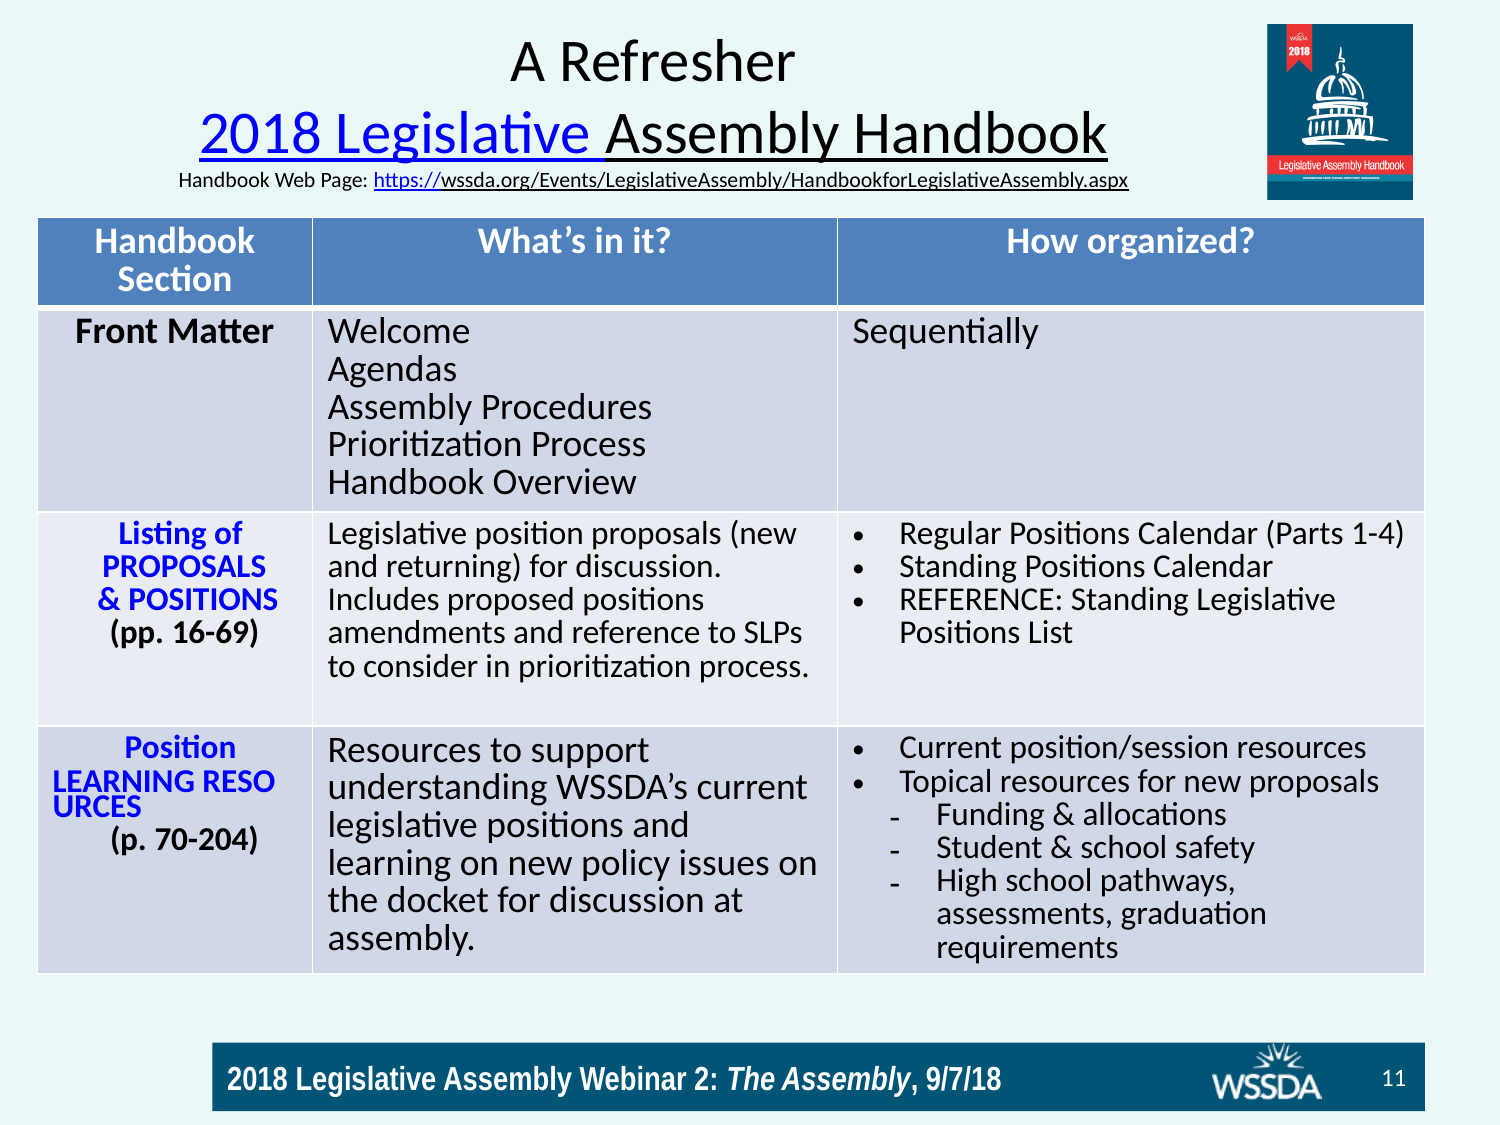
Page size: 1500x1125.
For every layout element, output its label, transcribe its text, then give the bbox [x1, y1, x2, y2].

picture [1303, 102, 1385, 144]
title A Refresher 2018 Legislative Assembly Handbook Handbook Web Page: https://wssda.org/Events/LegislativeAssembly/HandbookforLegislativeAssembly.aspx [0, 12, 1329, 200]
picture [1339, 52, 1344, 62]
table_cell Regular Positions Calendar (Parts 1-4) Standing Positions Calendar REFERENCE: Standing Legislative Positions List [838, 513, 1424, 725]
picture [1267, 156, 1413, 180]
table_cell Legislative position proposals (new and returning) for discussion. Includes proposed positions amendments and reference to SLPs to consider in prioritization process. [313, 513, 837, 725]
table_cell Welcome Agendas Assembly Procedures Prioritization Process Handbook Overview [313, 311, 837, 511]
picture [1343, 74, 1356, 81]
picture [1287, 24, 1312, 71]
picture [1350, 83, 1356, 95]
picture [1339, 79, 1347, 84]
table_cell Sequentially [838, 311, 1424, 511]
picture [1317, 76, 1353, 100]
table_cell Resources to support understanding WSSDA’s current legislative positions and learning on new policy issues on the docket for discussion at assembly. [313, 727, 837, 973]
table_cell Front Matter [38, 311, 312, 511]
slide_number 11 [1071, 1046, 1422, 1107]
table_cell Position Learning Resources (p. 70-204) [38, 727, 312, 973]
table_header Handbook Section [38, 218, 312, 305]
table_cell Current position/session resources Topical resources for new proposals Funding & allocations Student & school safety High school pathways, assessments, graduation requirements [838, 727, 1424, 973]
table_header What’s in it? [313, 218, 837, 305]
table_header How organized? [838, 218, 1424, 305]
table_cell Listing of Proposals & Positions (pp. 16-69) [38, 513, 312, 725]
